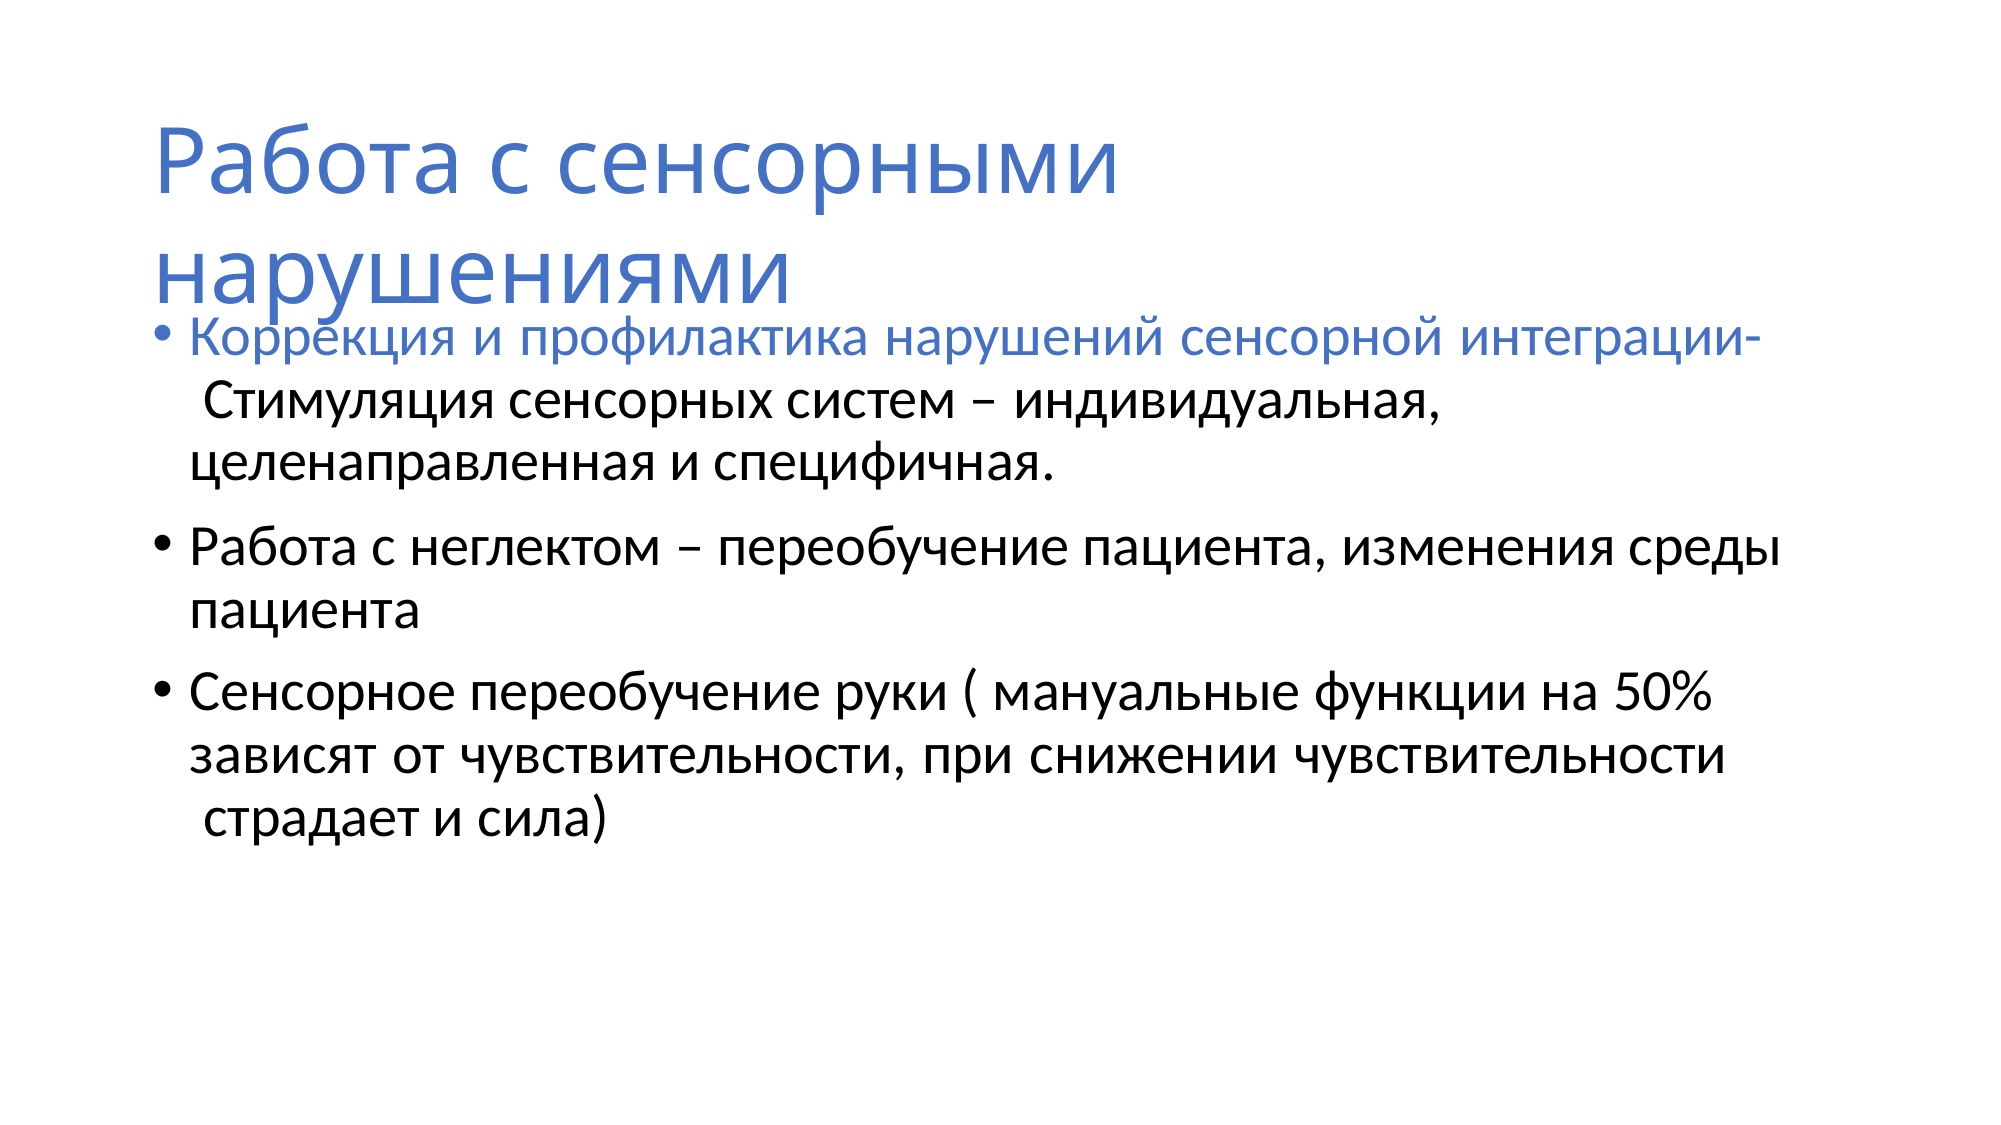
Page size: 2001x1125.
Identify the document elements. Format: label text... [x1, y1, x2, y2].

title Работа с сенсорными нарушениями [150, 100, 1545, 294]
text_box Коррекция и профилактика нарушений сенсорной интеграции- Стимуляция сенсорных систем – индивидуальная, целенаправленная и специфичная. Работа с неглектом – переобучение пациента, изменения среды пациента Сенсорное переобучение руки ( мануальные функции на 50% зависят от чувствительности, при снижении чувствительности страдает и сила) [150, 294, 1797, 849]
